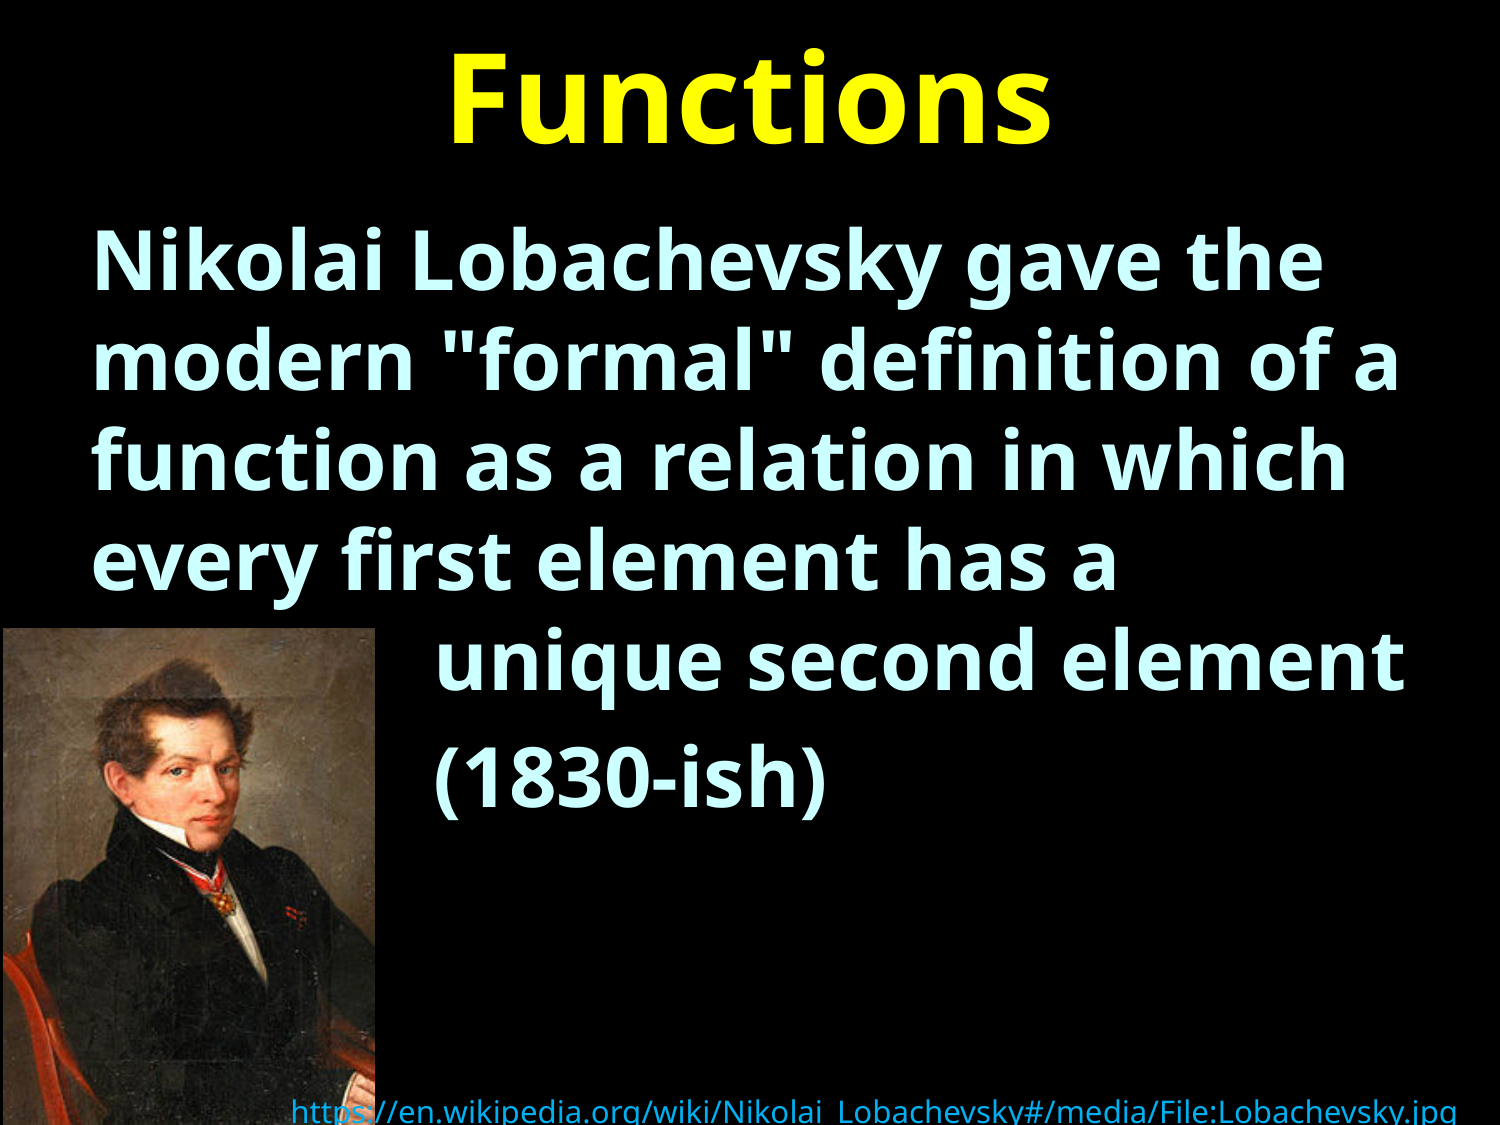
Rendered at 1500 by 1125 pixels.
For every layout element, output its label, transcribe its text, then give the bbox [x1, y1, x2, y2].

picture [2, 627, 376, 1125]
list Nikolai Lobachevsky gave the modern "formal" definition of a function as a relation in which every first element has a unique second element (1830-ish) [75, 200, 1425, 1084]
picture [338, 1109, 346, 1120]
text_box https://en.wikipedia.org/wiki/Nikolai_Lobachevsky#/media/File:Lobachevsky.jpg [379, 1084, 1498, 1125]
title Functions [0, 0, 1500, 188]
